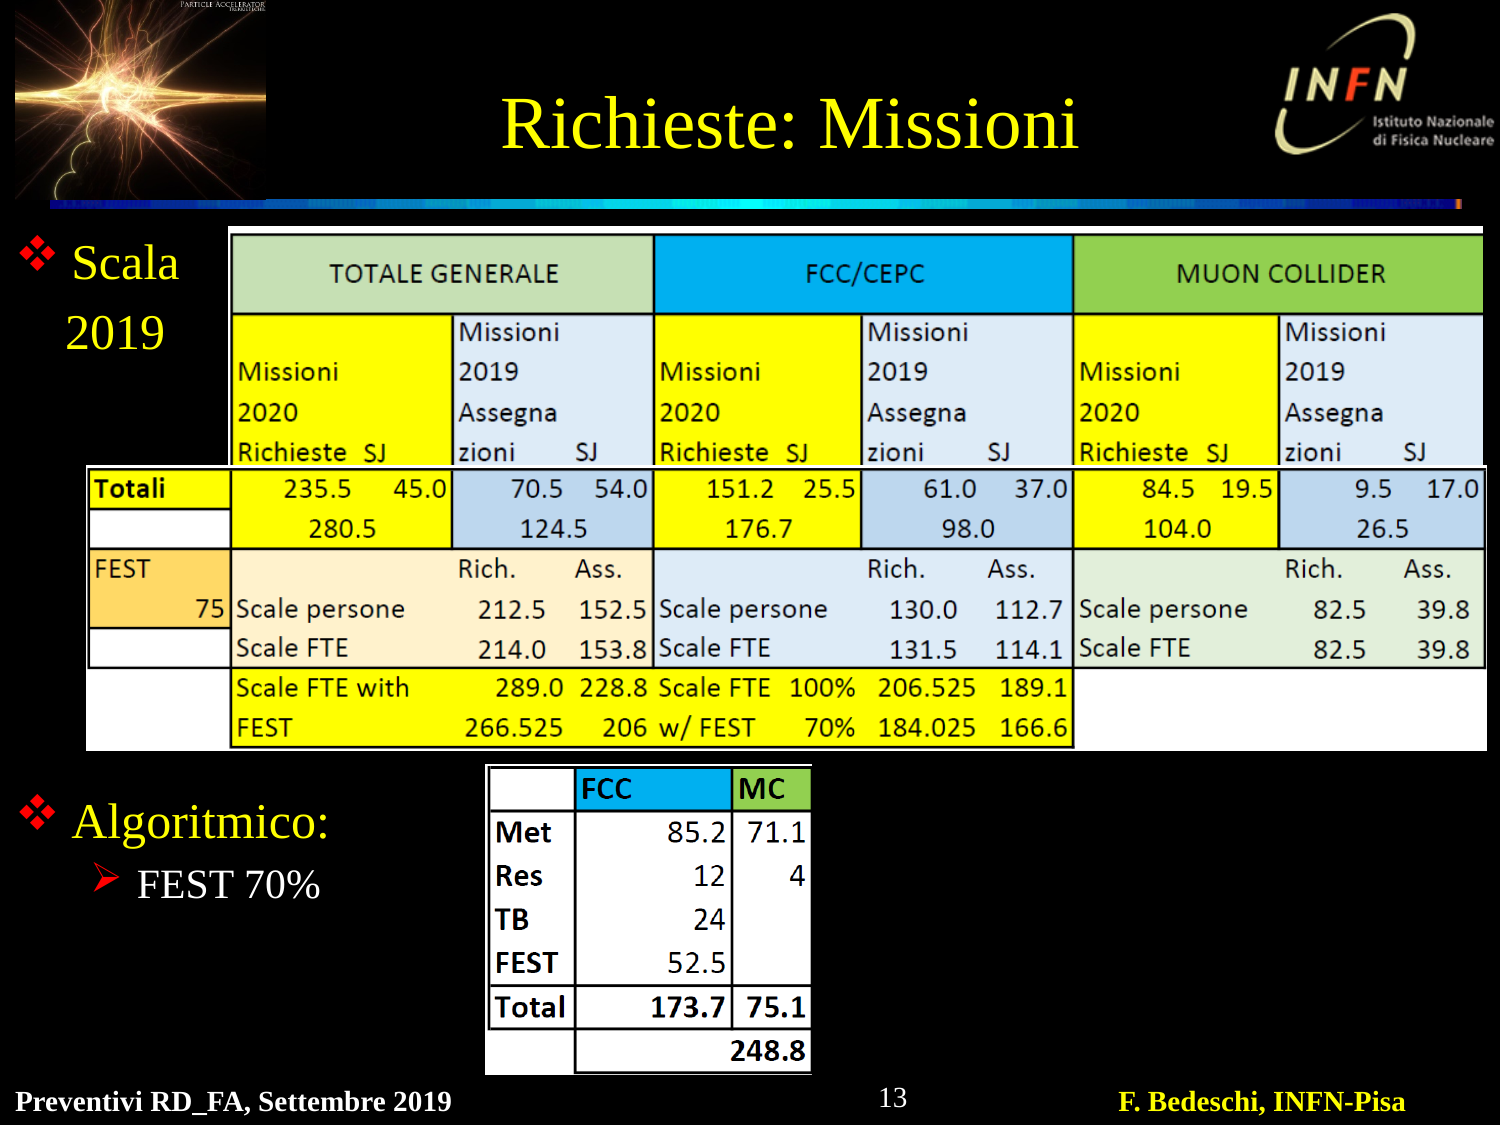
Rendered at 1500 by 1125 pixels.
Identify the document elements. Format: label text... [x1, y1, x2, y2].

picture [485, 764, 812, 1076]
picture [918, 199, 967, 209]
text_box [85, 226, 1487, 751]
picture [587, 199, 914, 209]
picture [1271, 0, 1500, 172]
footer F. Bedeschi, INFN-Pisa [1025, 1074, 1500, 1125]
picture [15, 0, 376, 209]
title Richieste: Missioni [268, 62, 1313, 175]
slide_number Preventivi RD_FA, Settembre 2019 [0, 1074, 717, 1125]
picture [1127, 199, 1462, 209]
list Scala 2019 Algoritmico: FEST 70% [0, 221, 1429, 457]
slide_number 13 [785, 1070, 923, 1125]
picture [536, 199, 584, 209]
